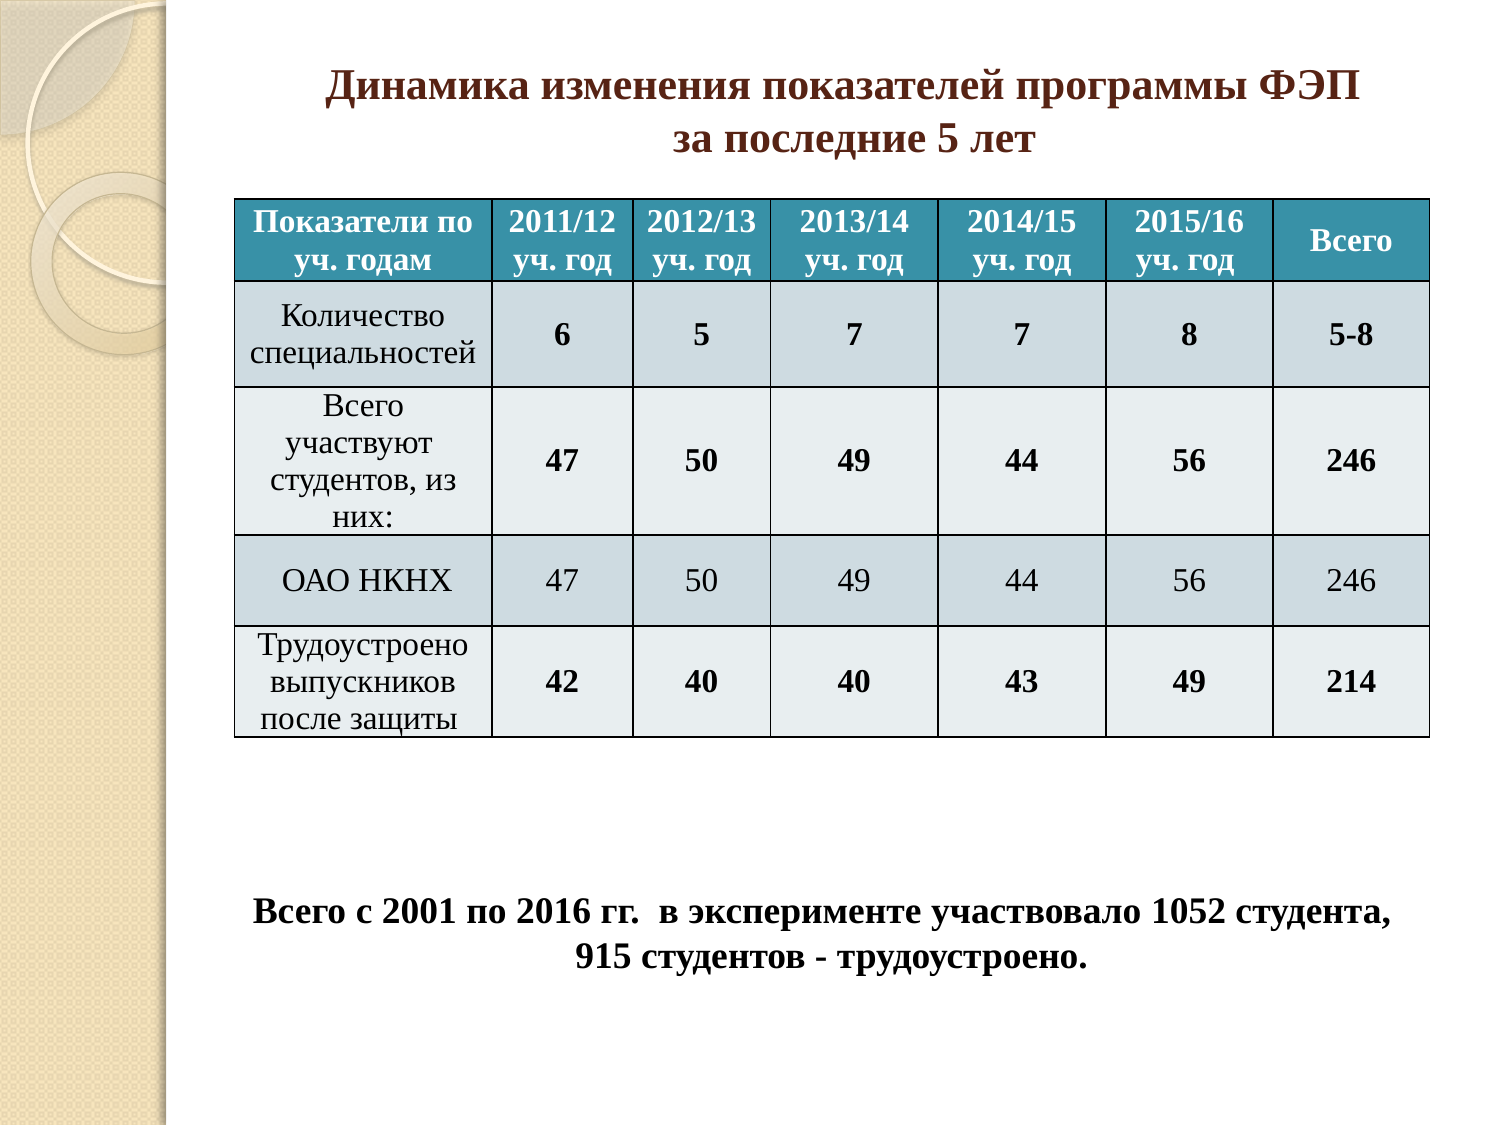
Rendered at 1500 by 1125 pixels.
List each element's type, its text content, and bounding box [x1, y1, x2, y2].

table_cell 44 [939, 388, 1105, 534]
table_cell 7 [939, 282, 1105, 386]
table_cell 50 [634, 536, 770, 625]
table_cell 43 [939, 627, 1105, 736]
table_header 2013/14 уч. год [771, 200, 937, 280]
table_cell 44 [939, 536, 1105, 625]
table_header 2015/16 уч. год [1107, 200, 1272, 280]
table_header 2011/12 уч. год [493, 200, 632, 280]
table_cell 42 [493, 627, 632, 736]
table_header Всего [1274, 200, 1429, 280]
table_cell 49 [771, 388, 937, 534]
table_cell 40 [634, 627, 770, 736]
table_header 2014/15 уч. год [939, 200, 1105, 280]
text_box Всего с 2001 по 2016 гг. в эксперименте участвовало 1052 студента, 915 студентов - трудоустроено. [163, 878, 1500, 984]
table_cell 214 [1274, 627, 1429, 736]
table_cell 47 [493, 388, 632, 534]
table_cell 56 [1107, 388, 1272, 534]
table_cell 49 [771, 536, 937, 625]
table_cell 5 [634, 282, 770, 386]
table_cell 47 [493, 536, 632, 625]
table_cell 56 [1107, 536, 1272, 625]
title Динамика изменения показателей программы ФЭП за последние 5 лет [234, 46, 1465, 202]
table_cell 8 [1107, 282, 1272, 386]
table_cell ОАО НКНХ [235, 536, 491, 625]
table_cell Всего участвуют студентов, из них: [235, 388, 491, 534]
table_cell 7 [771, 282, 937, 386]
table_cell 5-8 [1274, 282, 1429, 386]
table_cell 50 [634, 388, 770, 534]
table_cell 246 [1274, 388, 1429, 534]
table_cell 40 [771, 627, 937, 736]
table_cell Трудоустроено выпускников после защиты [235, 627, 491, 736]
table_header Показатели по уч. годам [235, 200, 491, 280]
table_cell Количество специальностей [235, 282, 491, 386]
table_cell 49 [1107, 627, 1272, 736]
table_cell 6 [493, 282, 632, 386]
table_header 2012/13 уч. год [634, 200, 770, 280]
table_cell 246 [1274, 536, 1429, 625]
